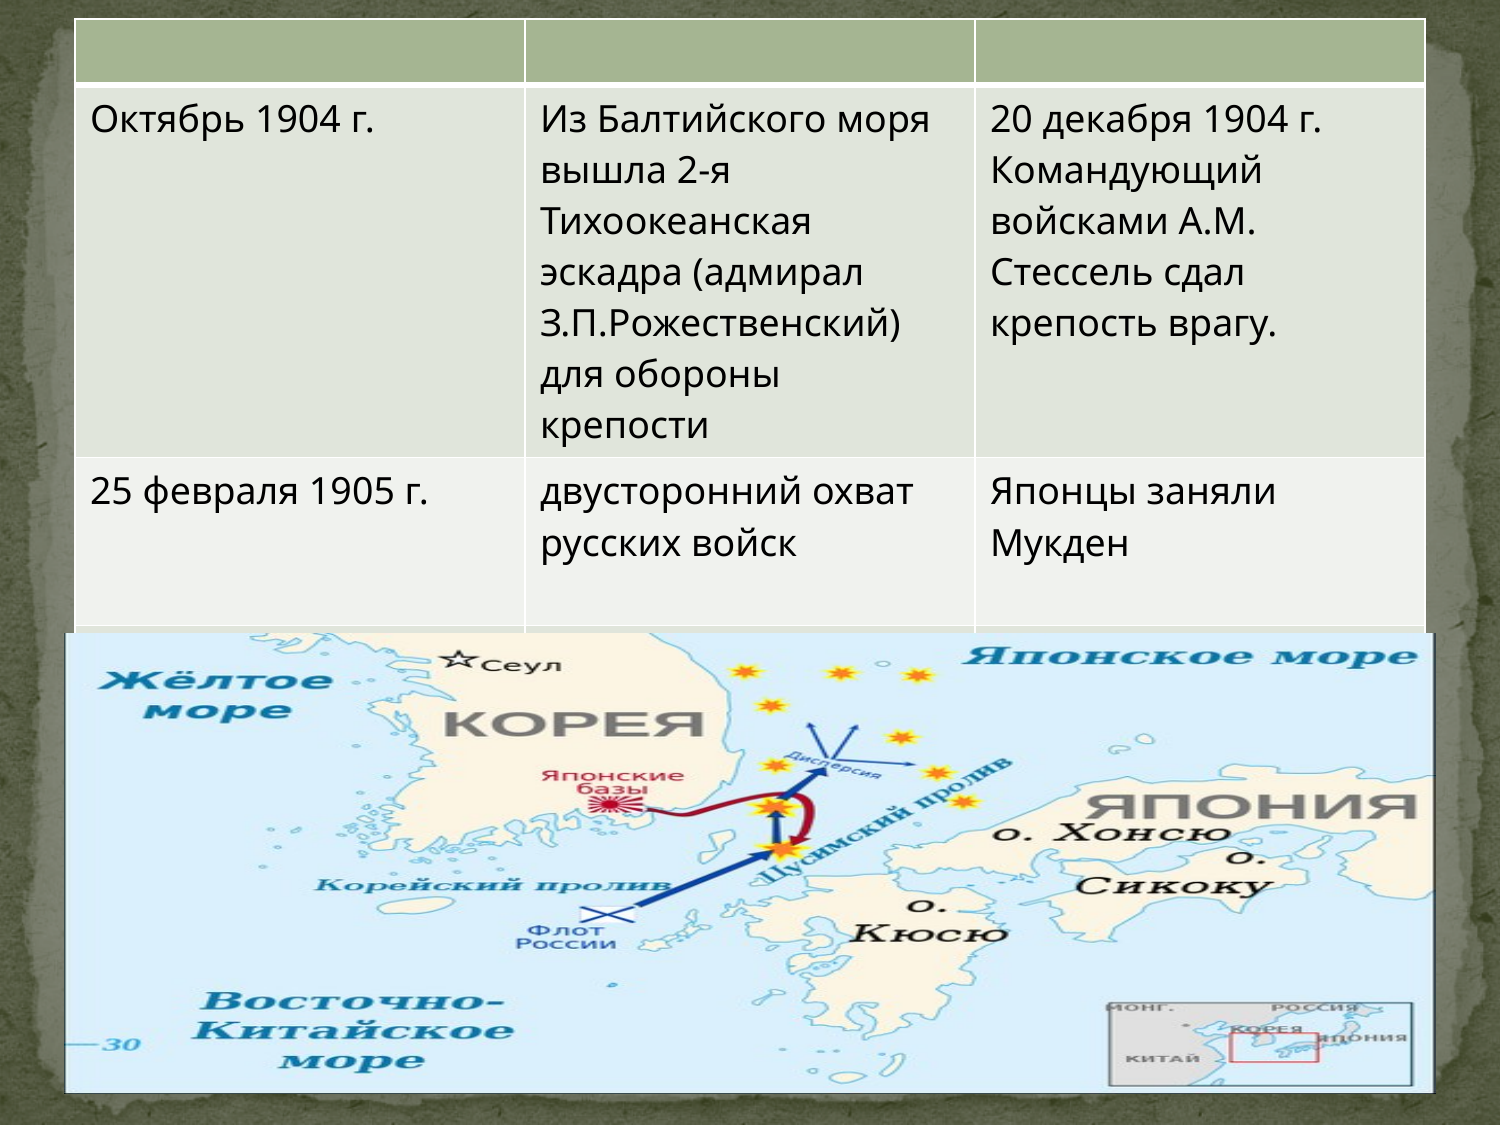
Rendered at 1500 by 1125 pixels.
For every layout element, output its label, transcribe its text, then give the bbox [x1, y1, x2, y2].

table_cell Октябрь 1904 г. [76, 88, 524, 457]
picture [64, 633, 1436, 1095]
table_cell 25 февраля 1905 г. [76, 458, 524, 623]
table_header [76, 20, 524, 82]
table_cell Японцы заняли Мукден [976, 458, 1424, 623]
table_cell двусторонний охват русских войск [526, 458, 974, 622]
table_header [526, 20, 974, 82]
table_cell 20 декабря 1904 г. Командующий войсками А.М. Стессель сдал крепость врагу. [976, 88, 1424, 457]
table_cell Из Балтийского моря вышла 2-я Тихоокеанская эскадра (адмирал З.П.Рожественский) для обороны крепости [526, 88, 974, 457]
table_header [976, 20, 1424, 82]
